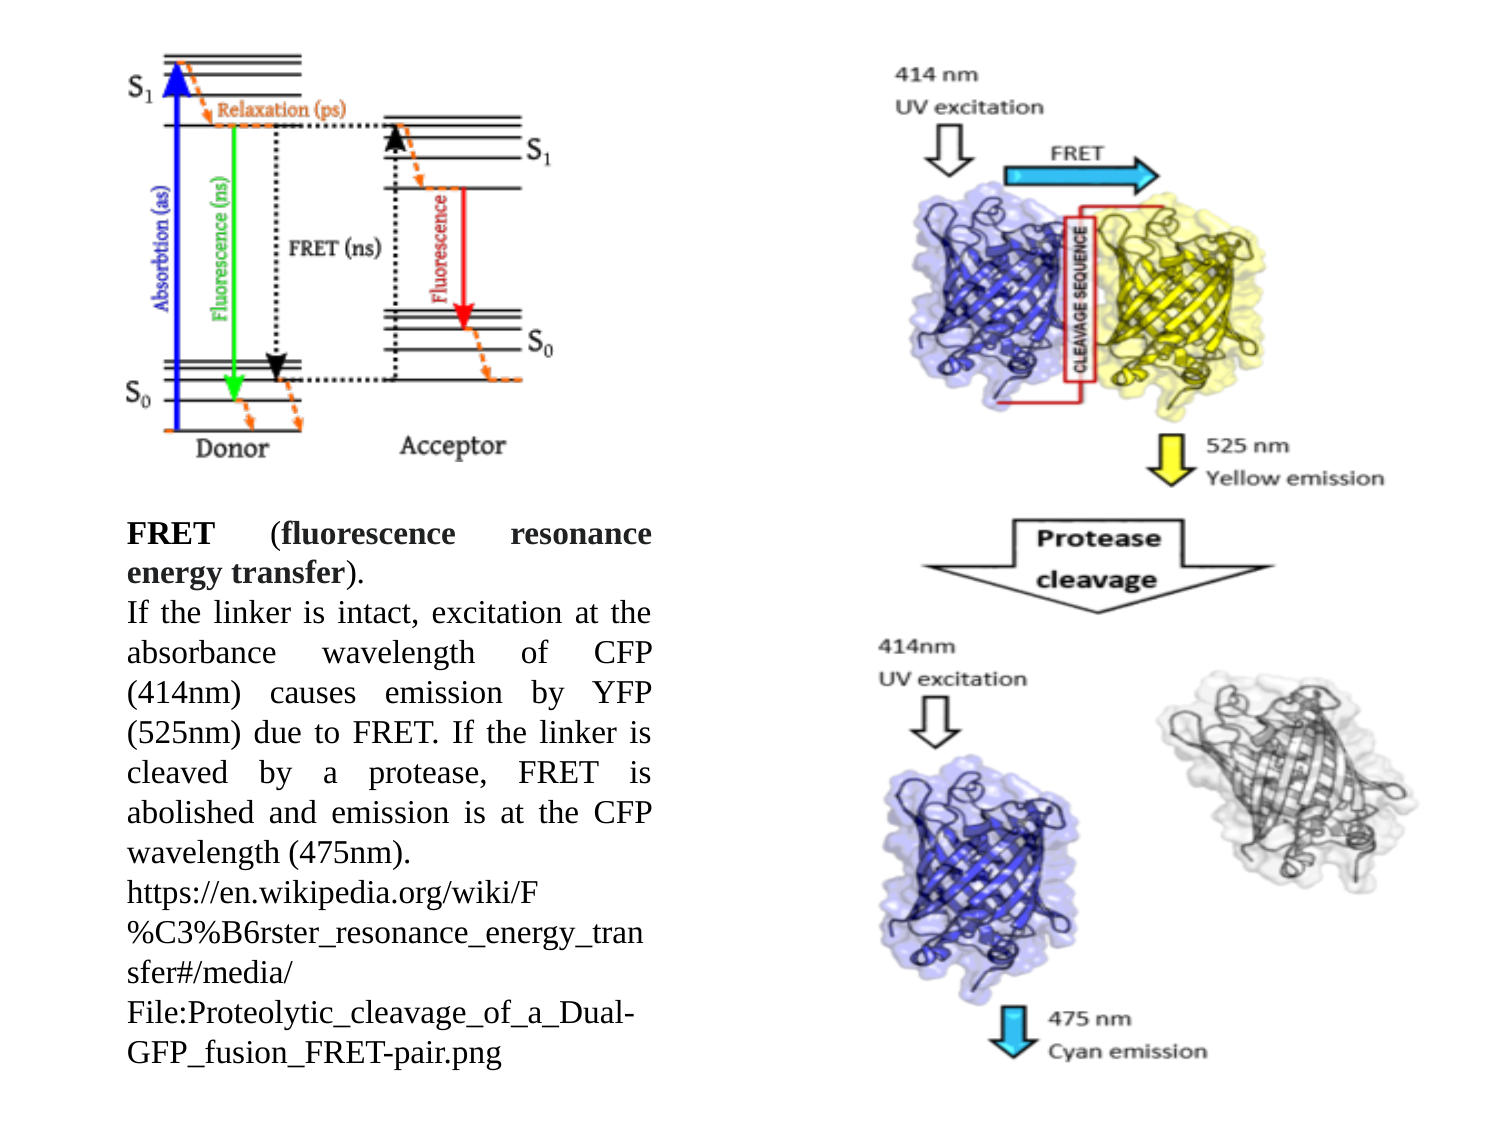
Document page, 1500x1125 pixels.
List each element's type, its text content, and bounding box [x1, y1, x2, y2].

picture [123, 48, 562, 463]
picture [867, 54, 1424, 1071]
text_box FRET (fluorescence resonance energy transfer). If the linker is intact, excitation at the absorbance wavelength of CFP (414nm) causes emission by YFP (525nm) due to FRET. If the linker is cleaved by a protease, FRET is abolished and emission is at the CFP wavelength (475nm). https://en.wikipedia.org/wiki/F%C3%B6rster_resonance_energy_transfer#/media/File:Proteolytic_cleavage_of_a_Dual-GFP_fusion_FRET-pair.png [112, 503, 668, 1077]
